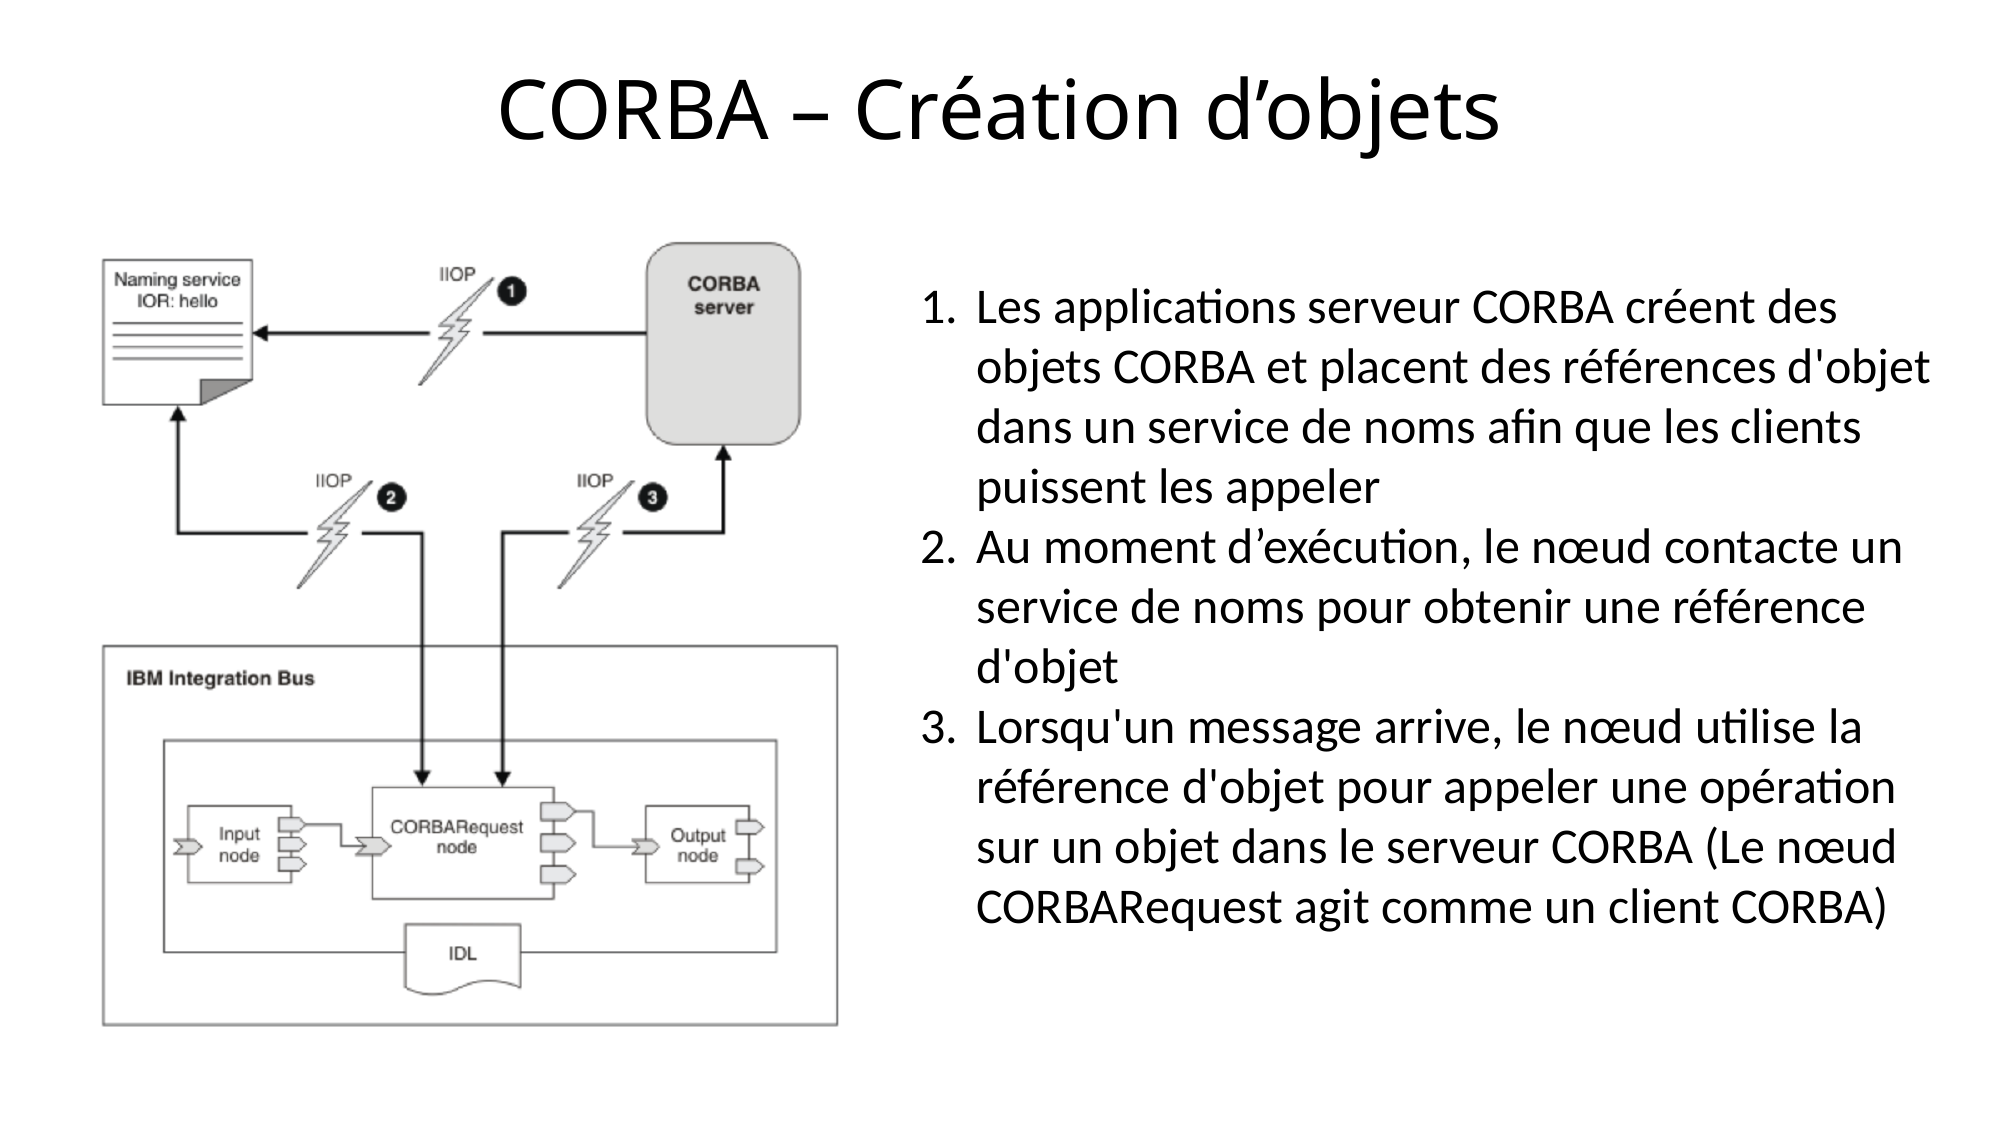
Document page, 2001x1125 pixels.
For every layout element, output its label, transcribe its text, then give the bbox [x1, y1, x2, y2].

picture [48, 222, 906, 1056]
title CORBA – Création d’objets [137, 59, 1863, 165]
text_box Les applications serveur CORBA créent des objets CORBA et placent des références d'objet dans un service de noms afin que les clients puissent les appeler Au moment d’exécution, le nœud contacte un service de noms pour obtenir une référence d'objet Lorsqu'un message arrive, le nœud utilise la référence d'objet pour appeler une opération sur un objet dans le serveur CORBA (Le nœud CORBARequest agit comme un client CORBA) [906, 266, 1952, 942]
